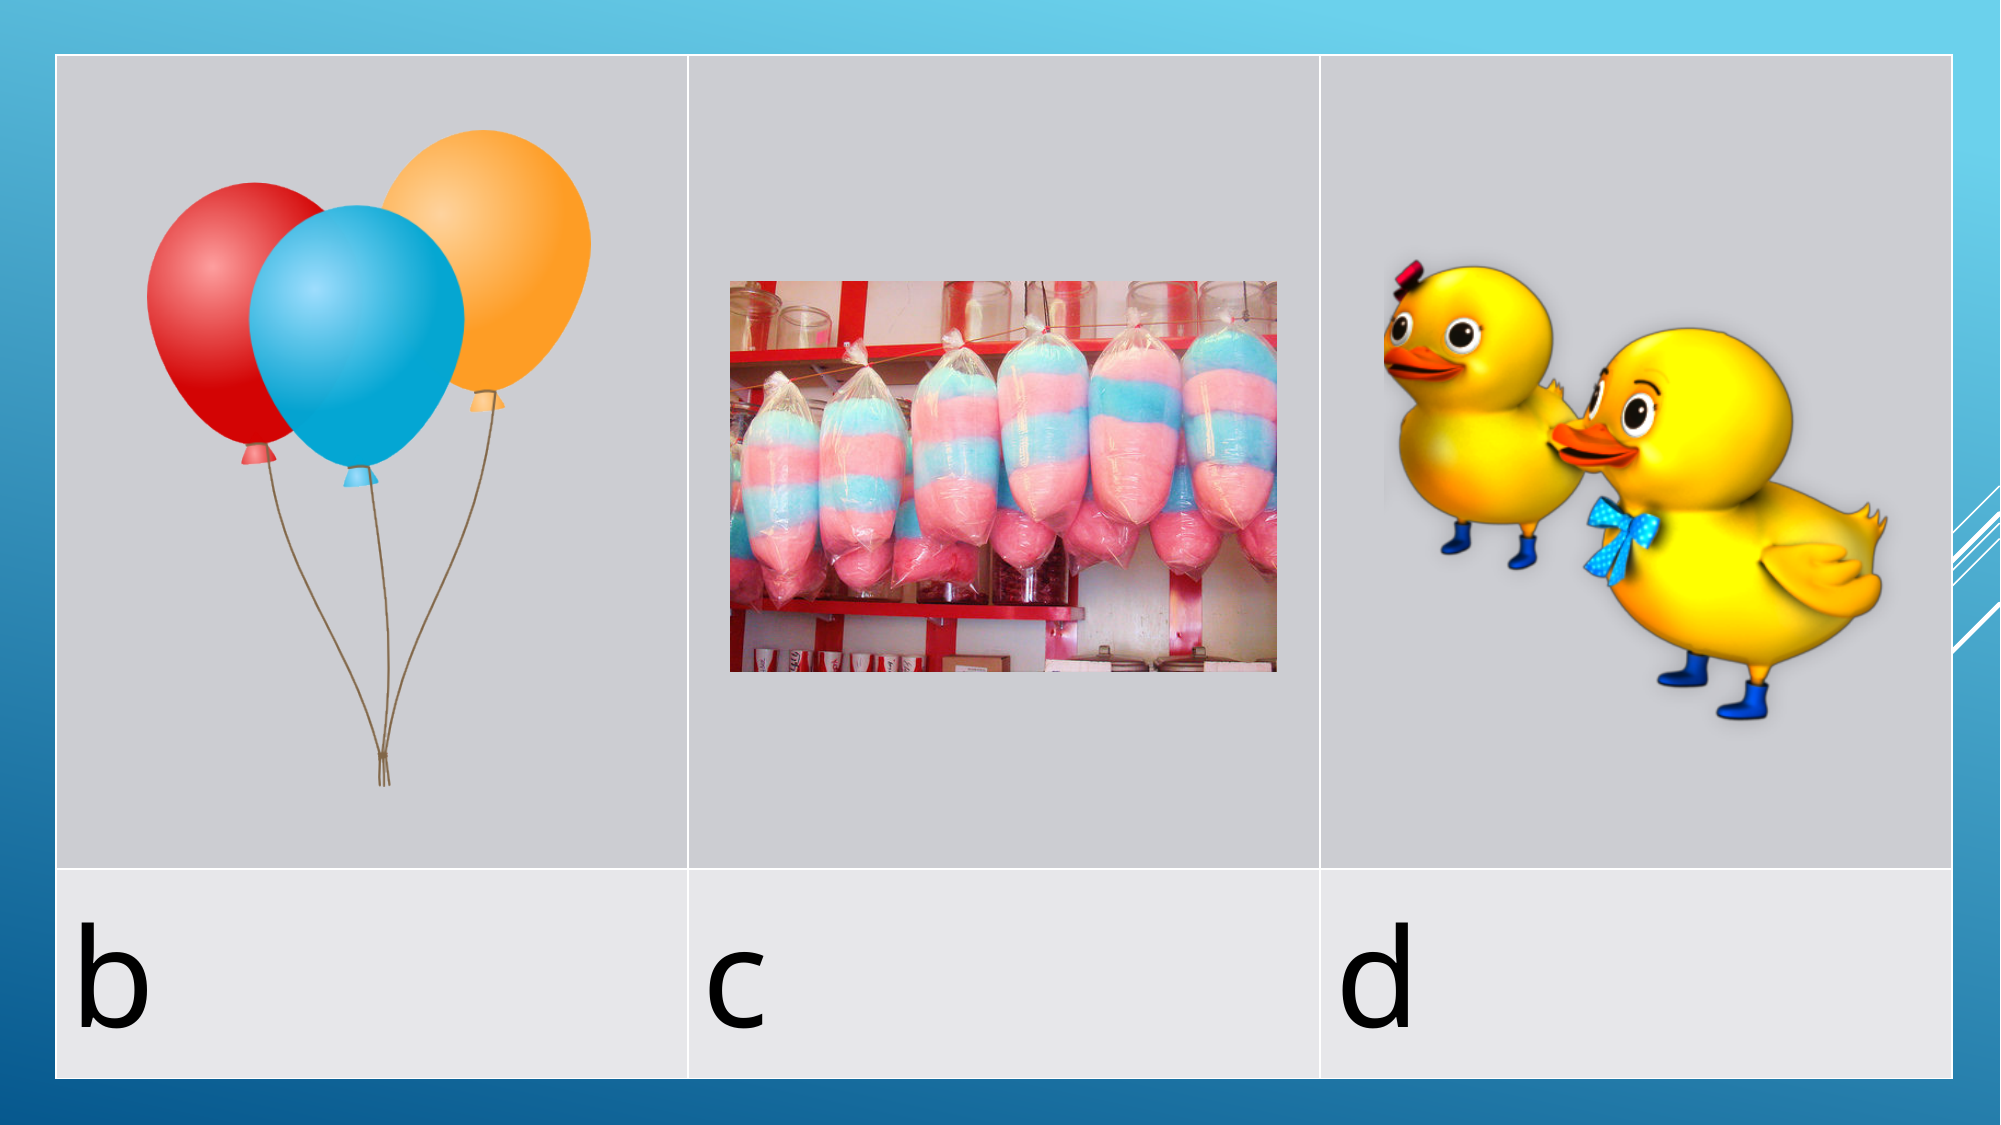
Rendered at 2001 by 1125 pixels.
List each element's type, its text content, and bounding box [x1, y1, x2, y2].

picture [146, 130, 591, 787]
table_header [689, 56, 1319, 868]
picture [1383, 0, 1903, 832]
table_cell d [1321, 870, 1951, 1078]
table_cell c [689, 870, 1319, 1078]
table_cell b [57, 870, 687, 1078]
table_header [1321, 56, 1951, 868]
picture [730, 281, 1278, 672]
table_header [57, 56, 687, 868]
